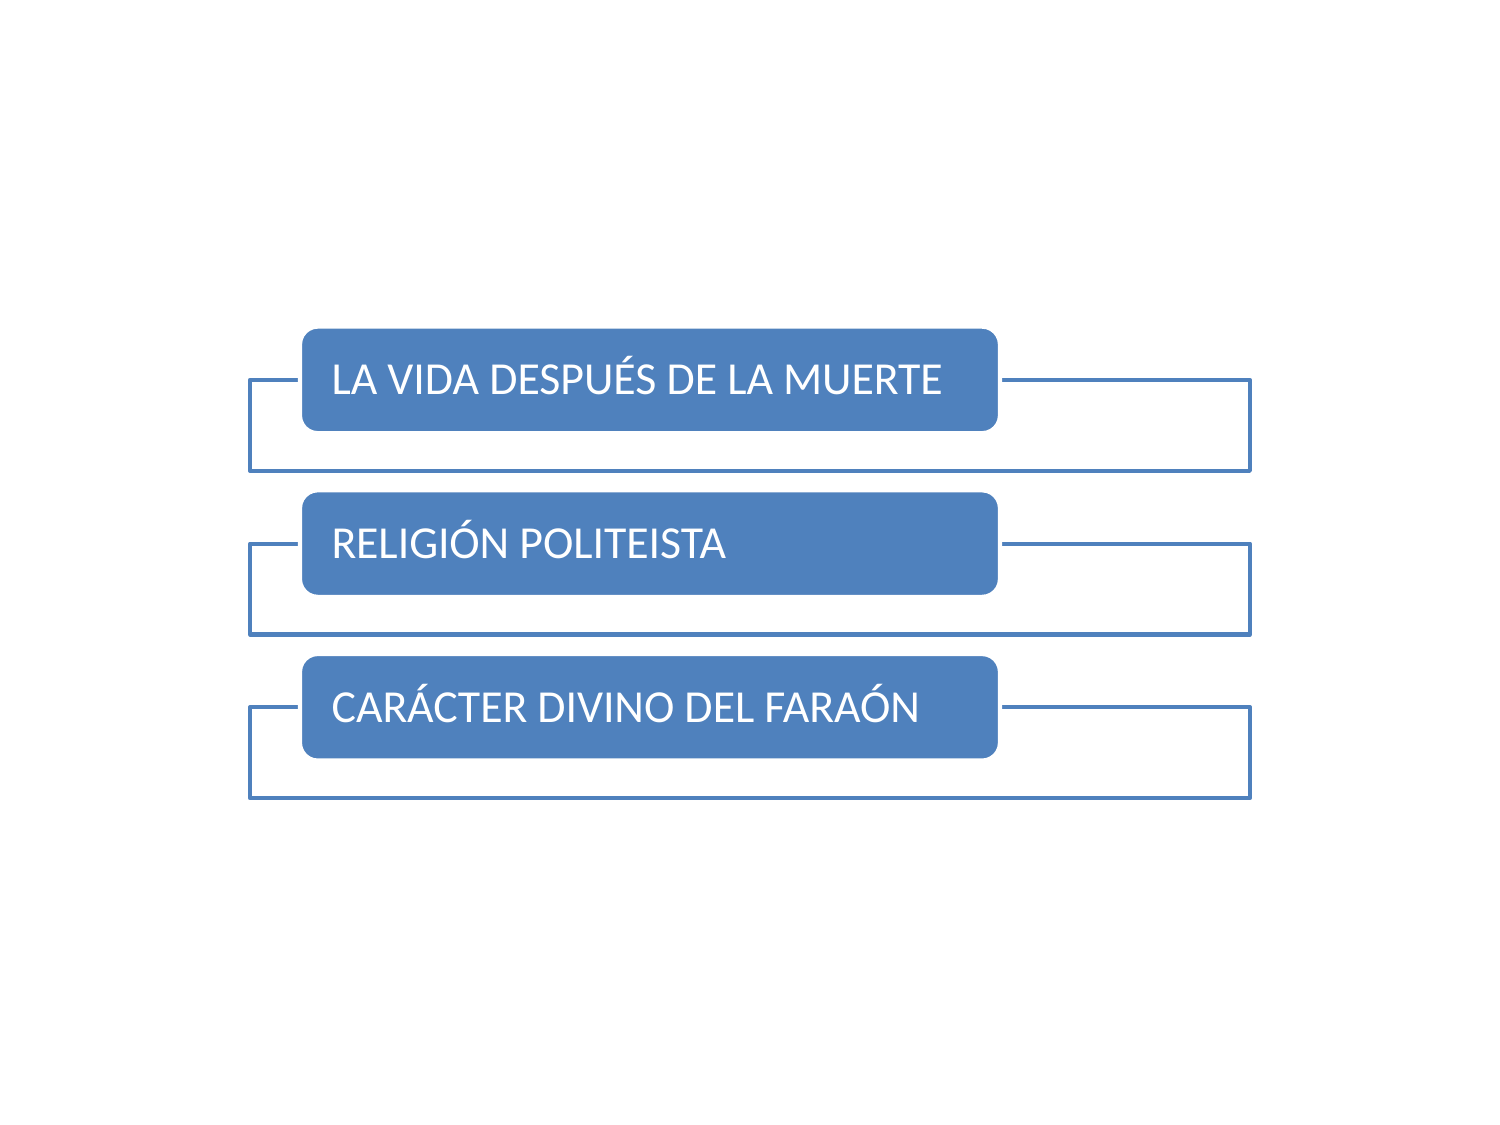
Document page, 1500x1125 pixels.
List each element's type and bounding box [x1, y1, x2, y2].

text_box [249, 228, 1251, 897]
